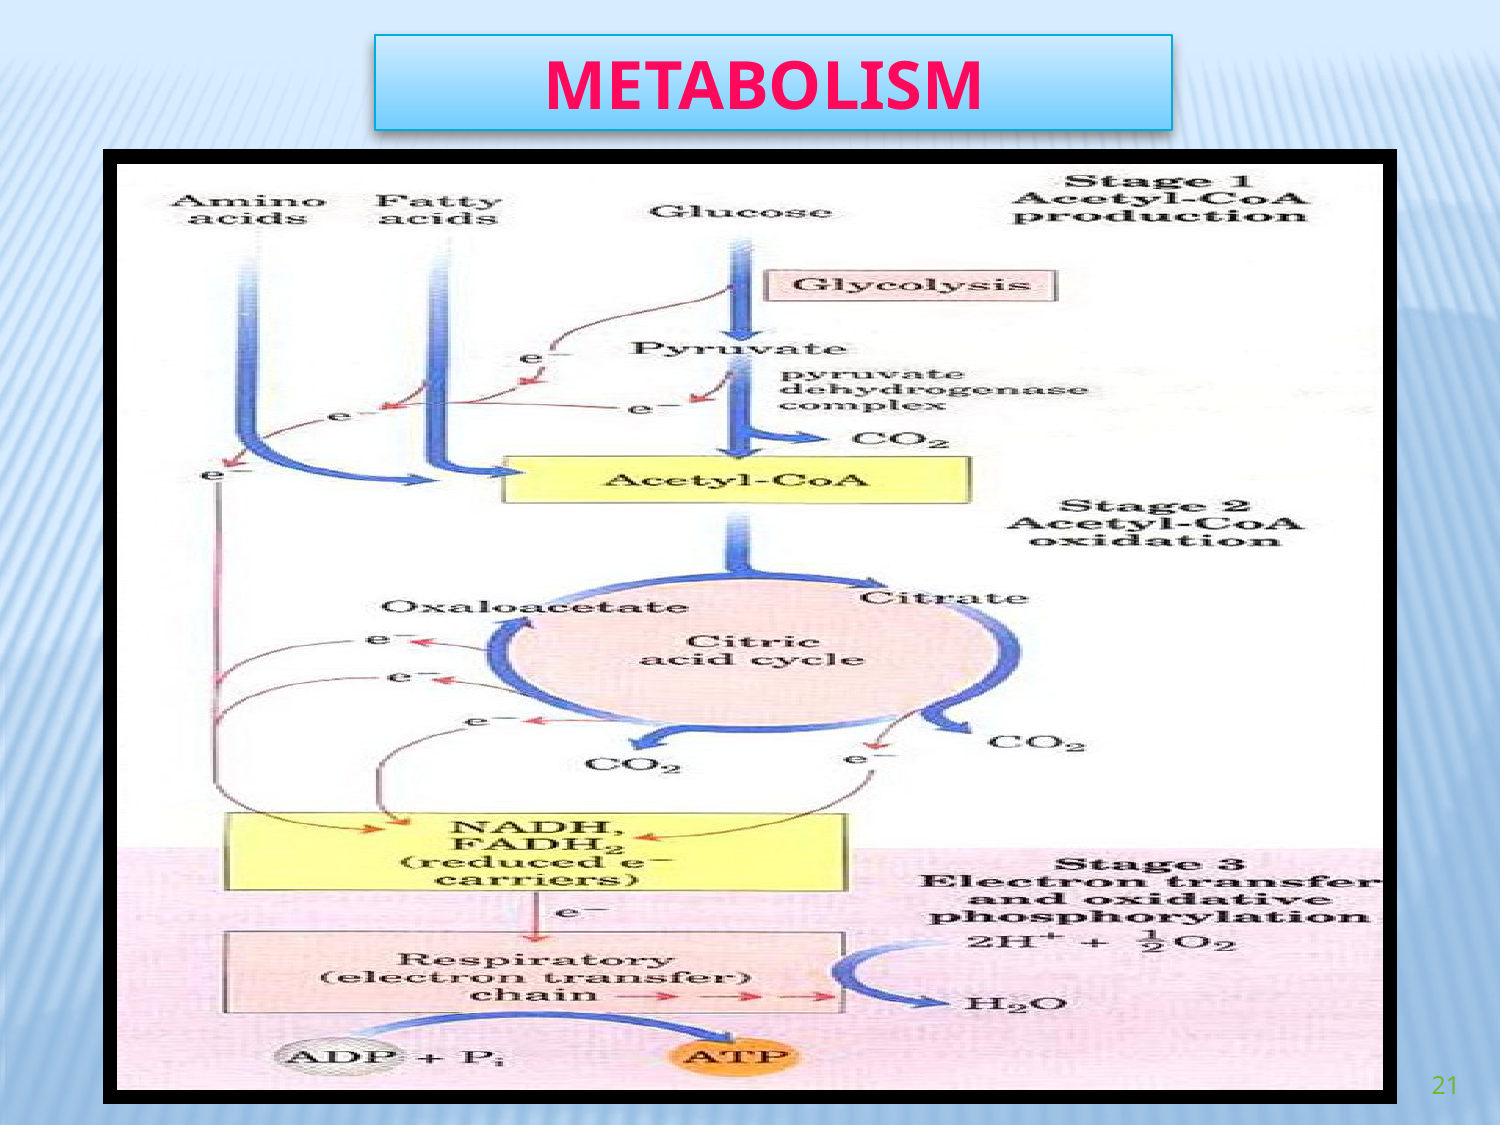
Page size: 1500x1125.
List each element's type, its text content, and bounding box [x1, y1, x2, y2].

text_box METABOLISM [374, 34, 1173, 131]
slide_number 21 [1397, 1062, 1475, 1103]
picture [116, 163, 1384, 1091]
